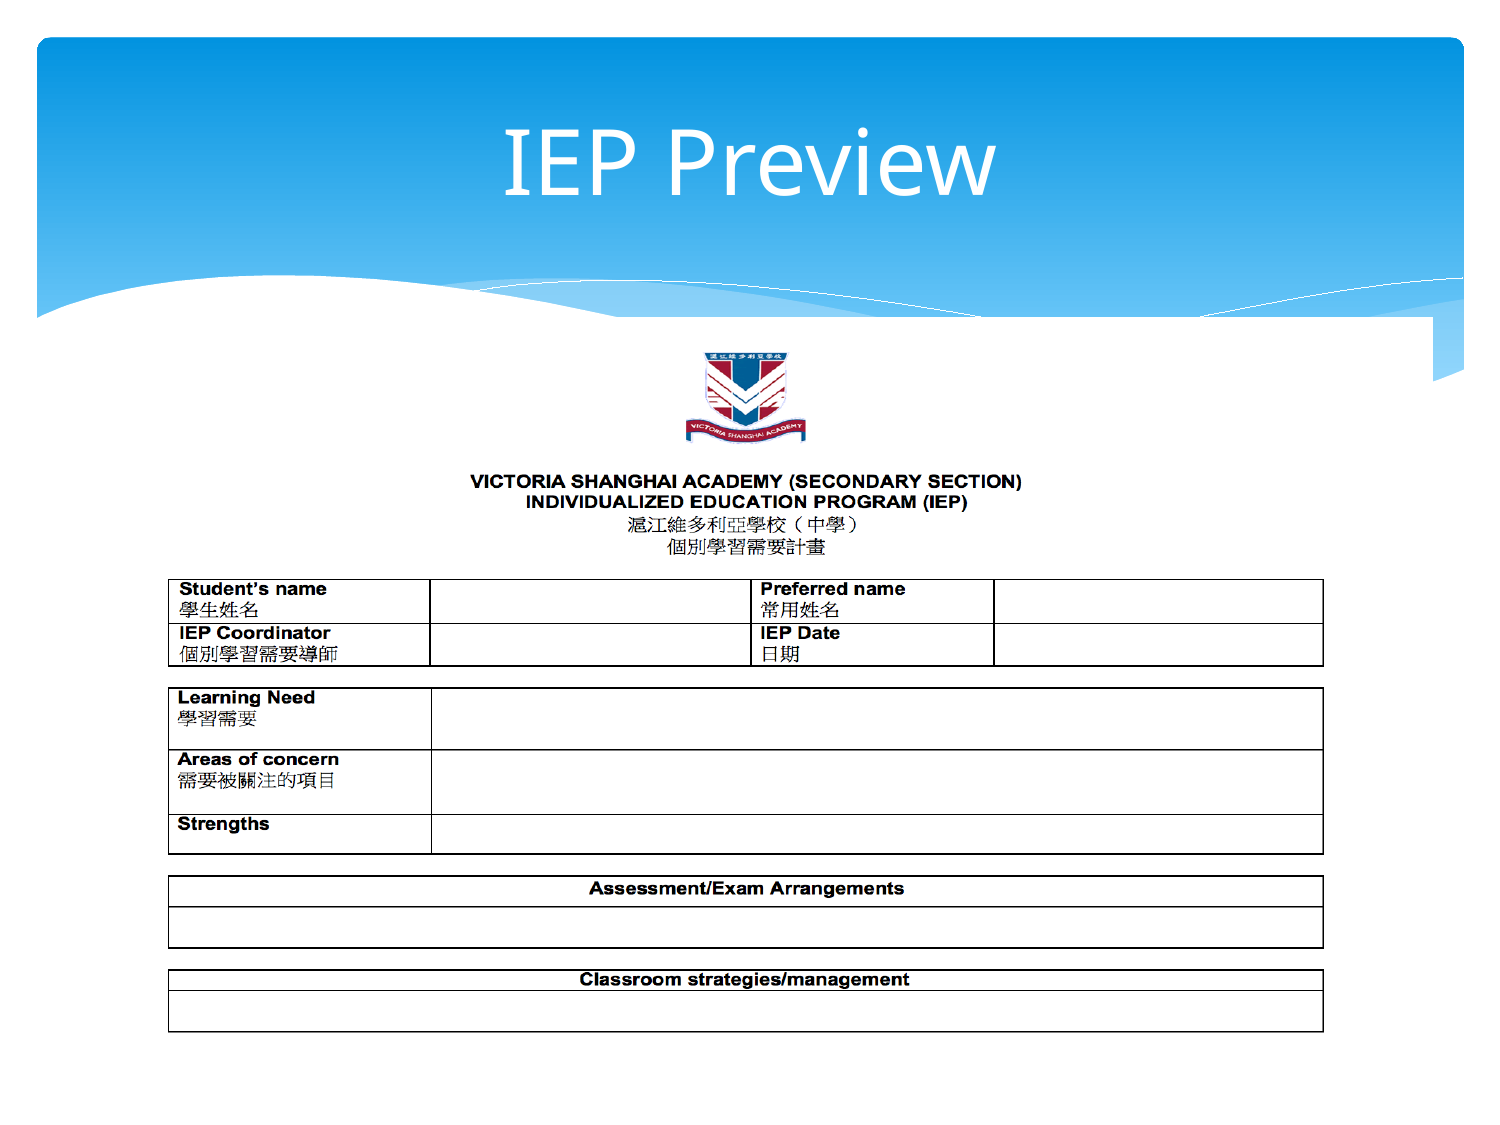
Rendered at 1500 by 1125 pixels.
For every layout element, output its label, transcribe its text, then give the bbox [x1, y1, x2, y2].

title IEP Preview [75, 55, 1425, 261]
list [58, 317, 1434, 1058]
